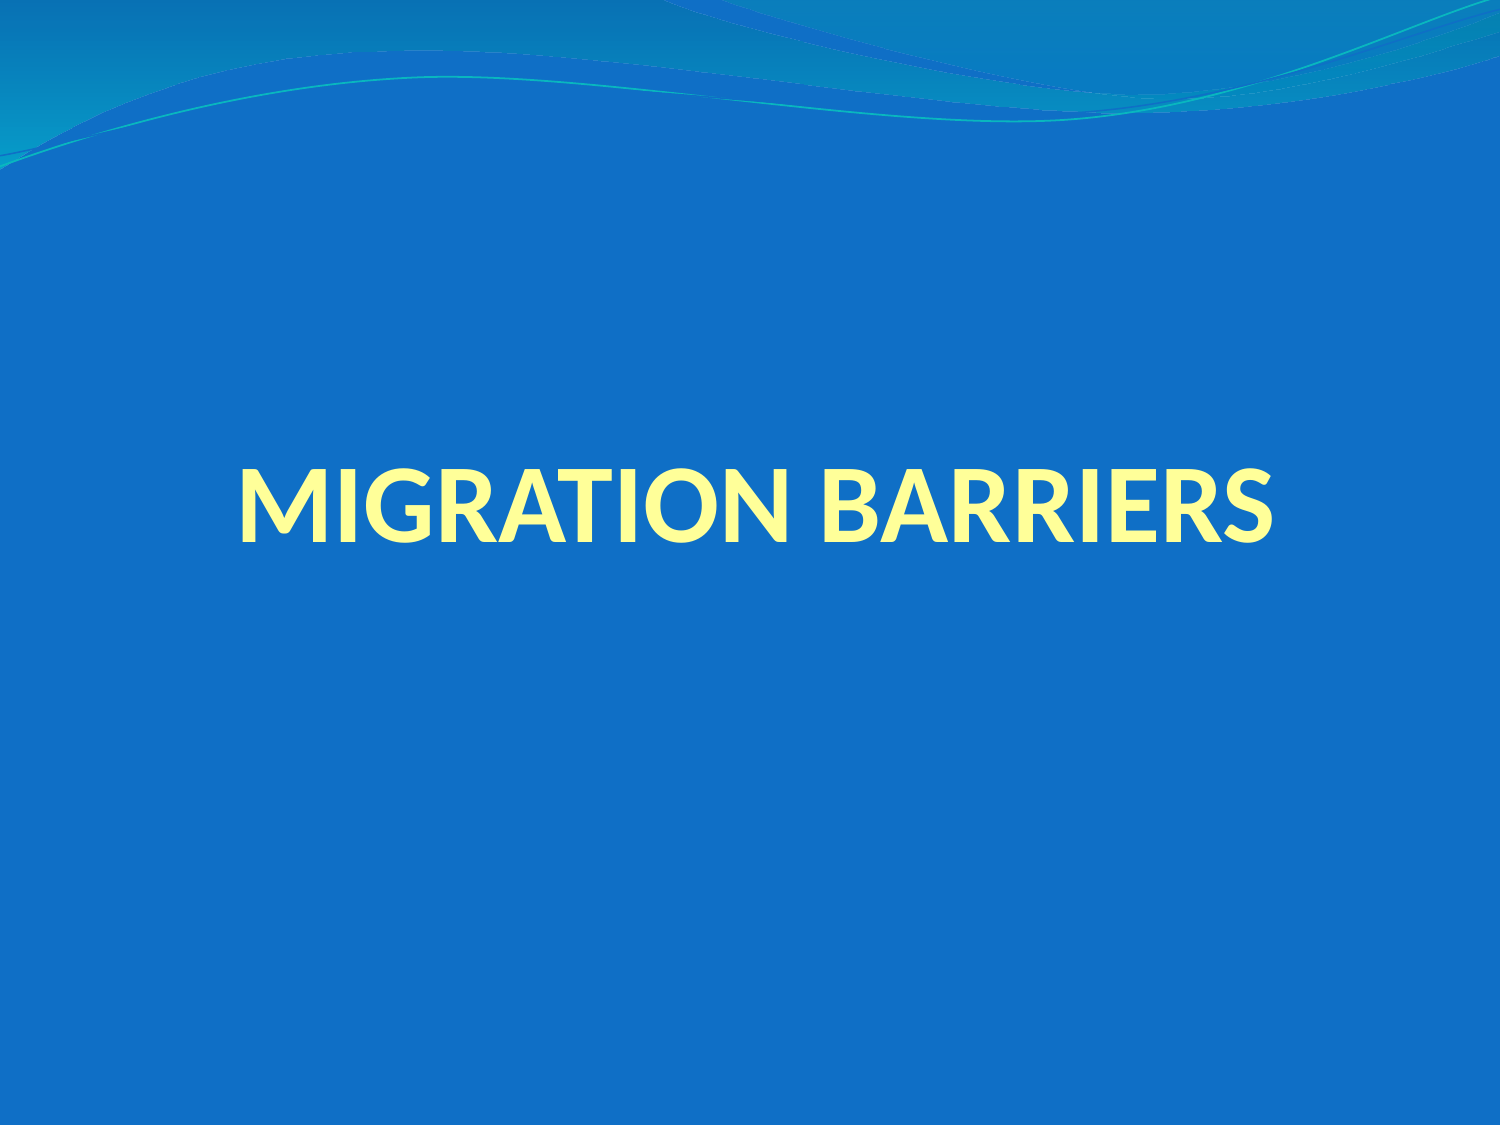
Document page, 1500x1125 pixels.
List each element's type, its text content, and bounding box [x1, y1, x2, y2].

text_box MIGRATION BARRIERS [111, 399, 1400, 588]
